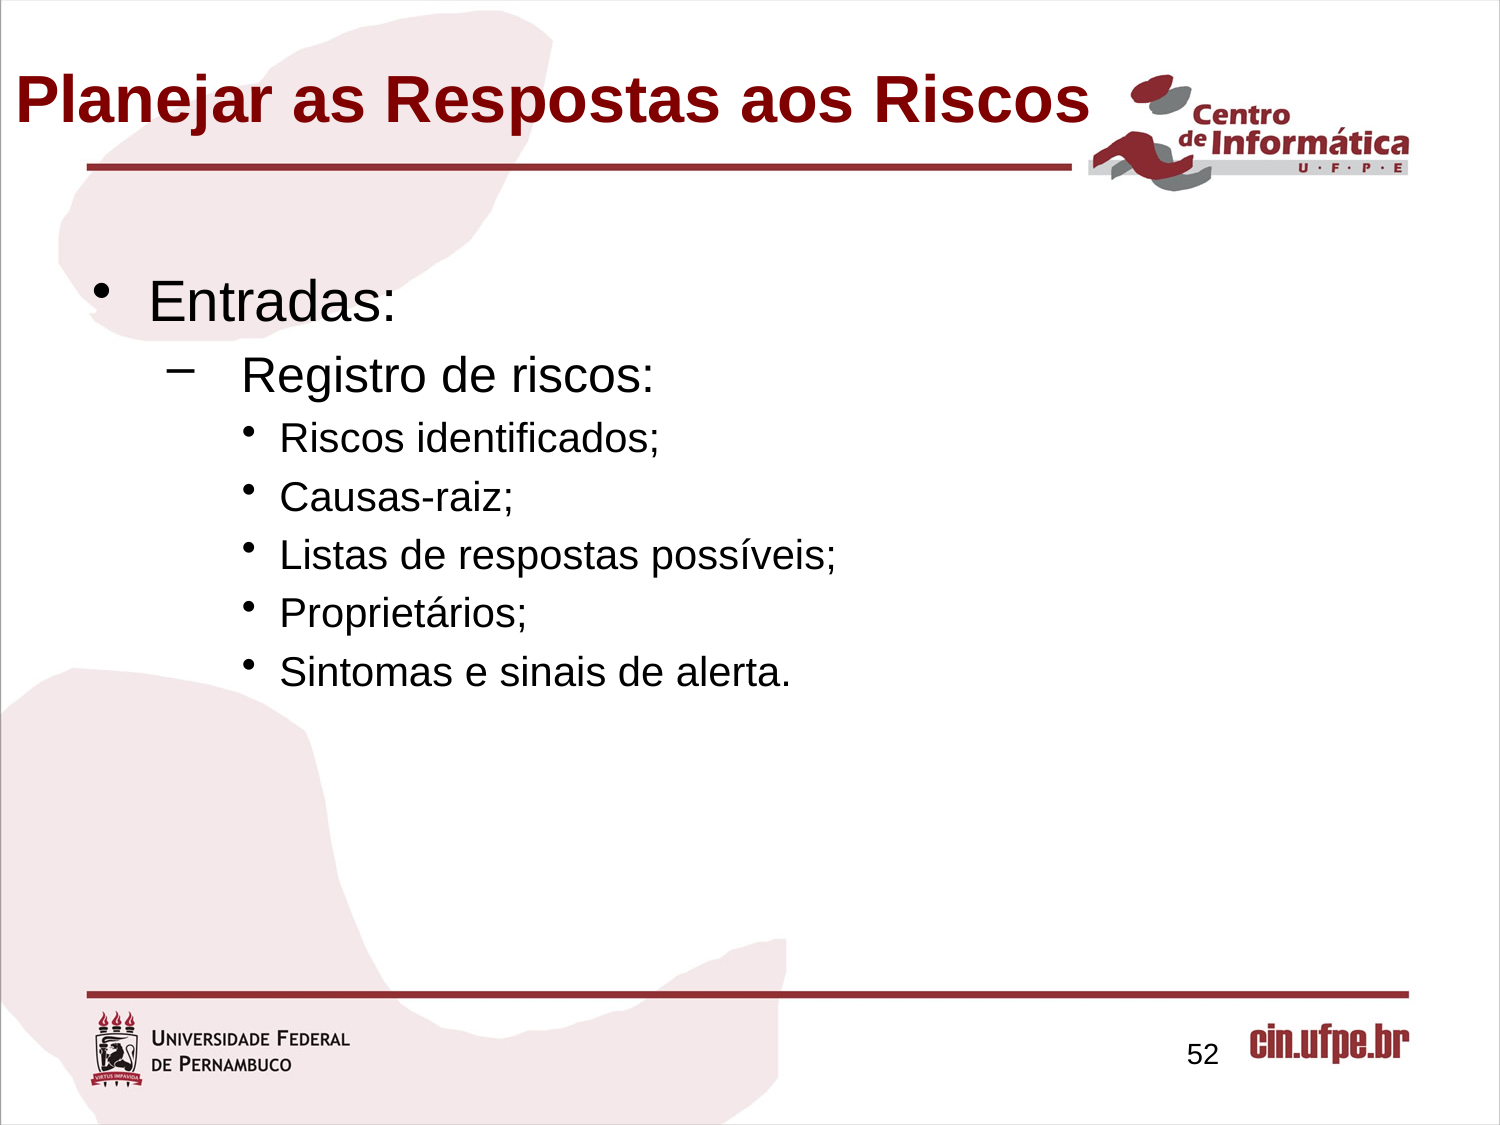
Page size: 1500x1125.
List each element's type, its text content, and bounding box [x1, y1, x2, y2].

list Entradas: Registro de riscos: Riscos identificados; Causas-raiz; Listas de respostas possíveis; Proprietários; Sintomas e sinais de alerta. [76, 255, 1428, 977]
slide_number 52 [884, 1027, 1235, 1106]
text_box Planejar as Respostas aos Riscos [0, 42, 1117, 149]
picture [0, 0, 1500, 1125]
